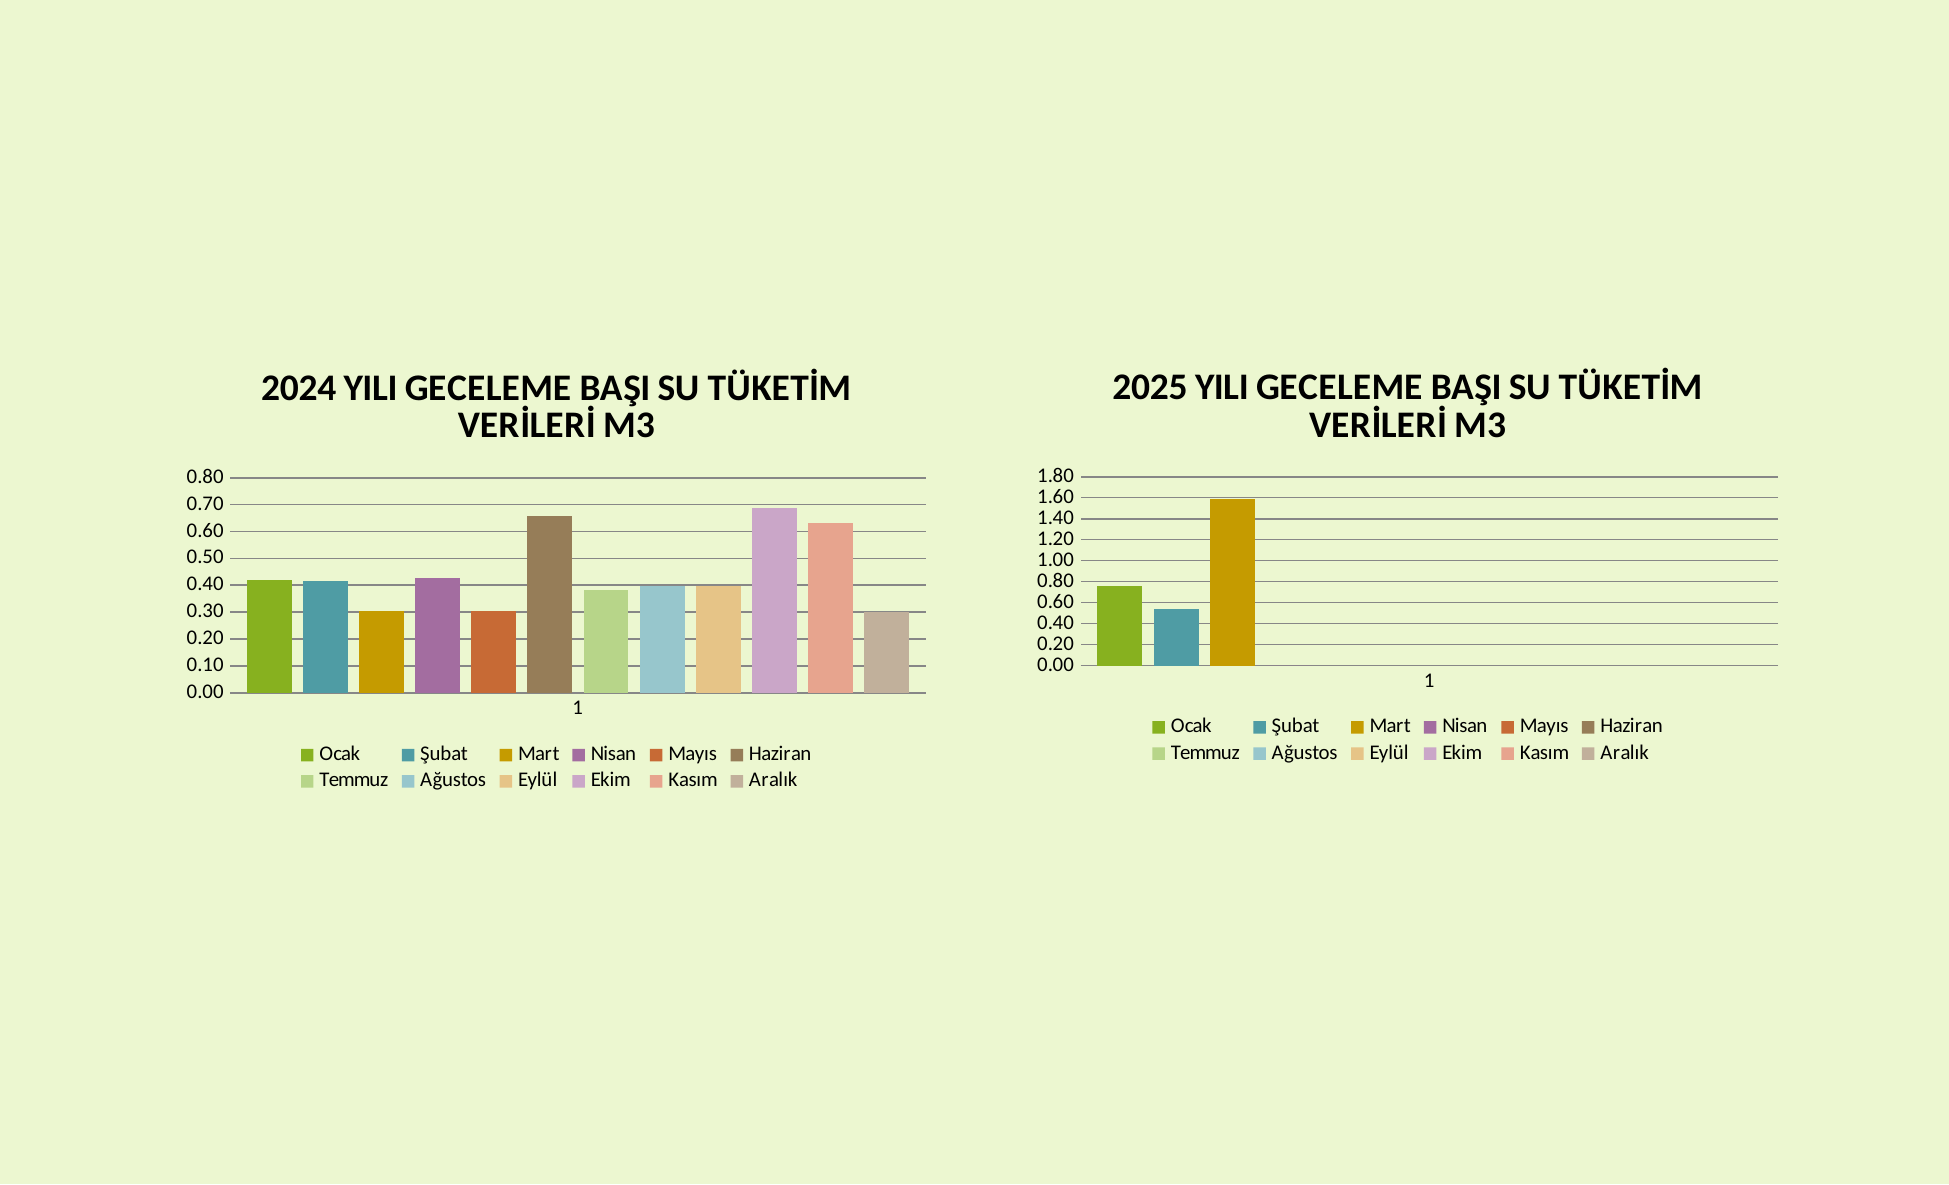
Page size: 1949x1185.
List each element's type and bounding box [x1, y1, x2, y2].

chart [1021, 343, 1794, 771]
chart [170, 343, 942, 798]
